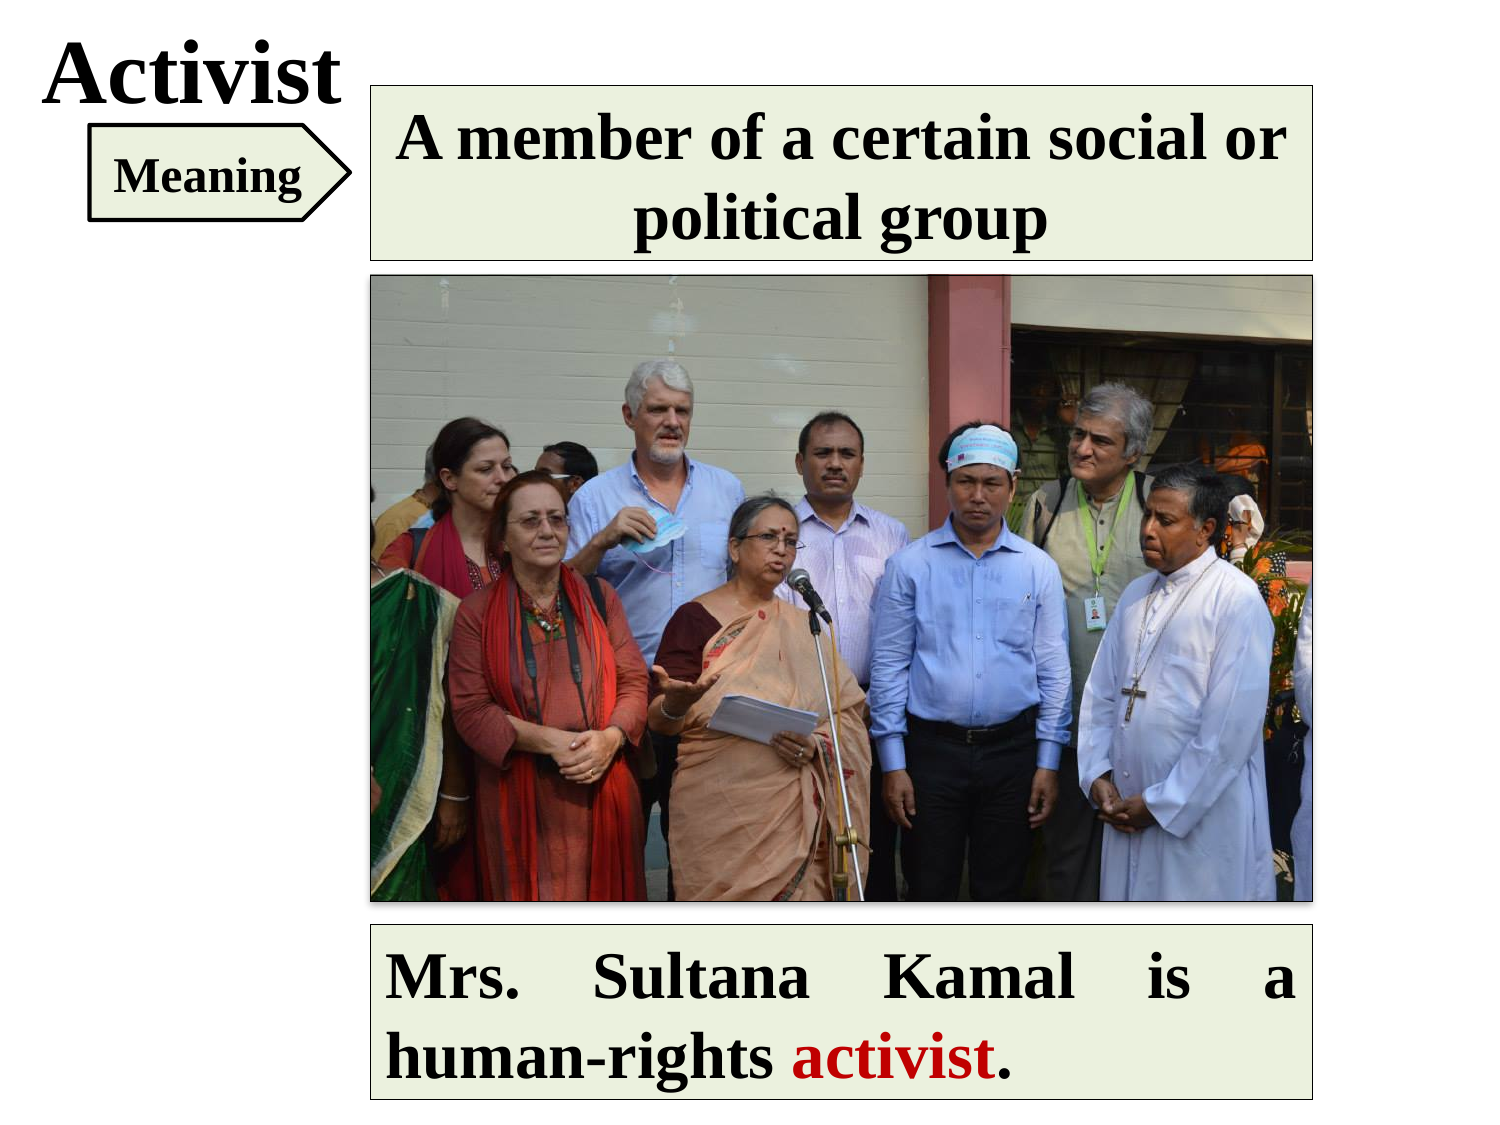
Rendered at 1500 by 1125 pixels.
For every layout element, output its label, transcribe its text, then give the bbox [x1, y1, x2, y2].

text_box A member of a certain social or political group [370, 85, 1313, 261]
picture [370, 274, 1313, 902]
text_box Meaning [87, 122, 353, 223]
text_box Mrs. Sultana Kamal is a human-rights activist. [370, 924, 1313, 1100]
text_box Activist [26, 4, 358, 129]
